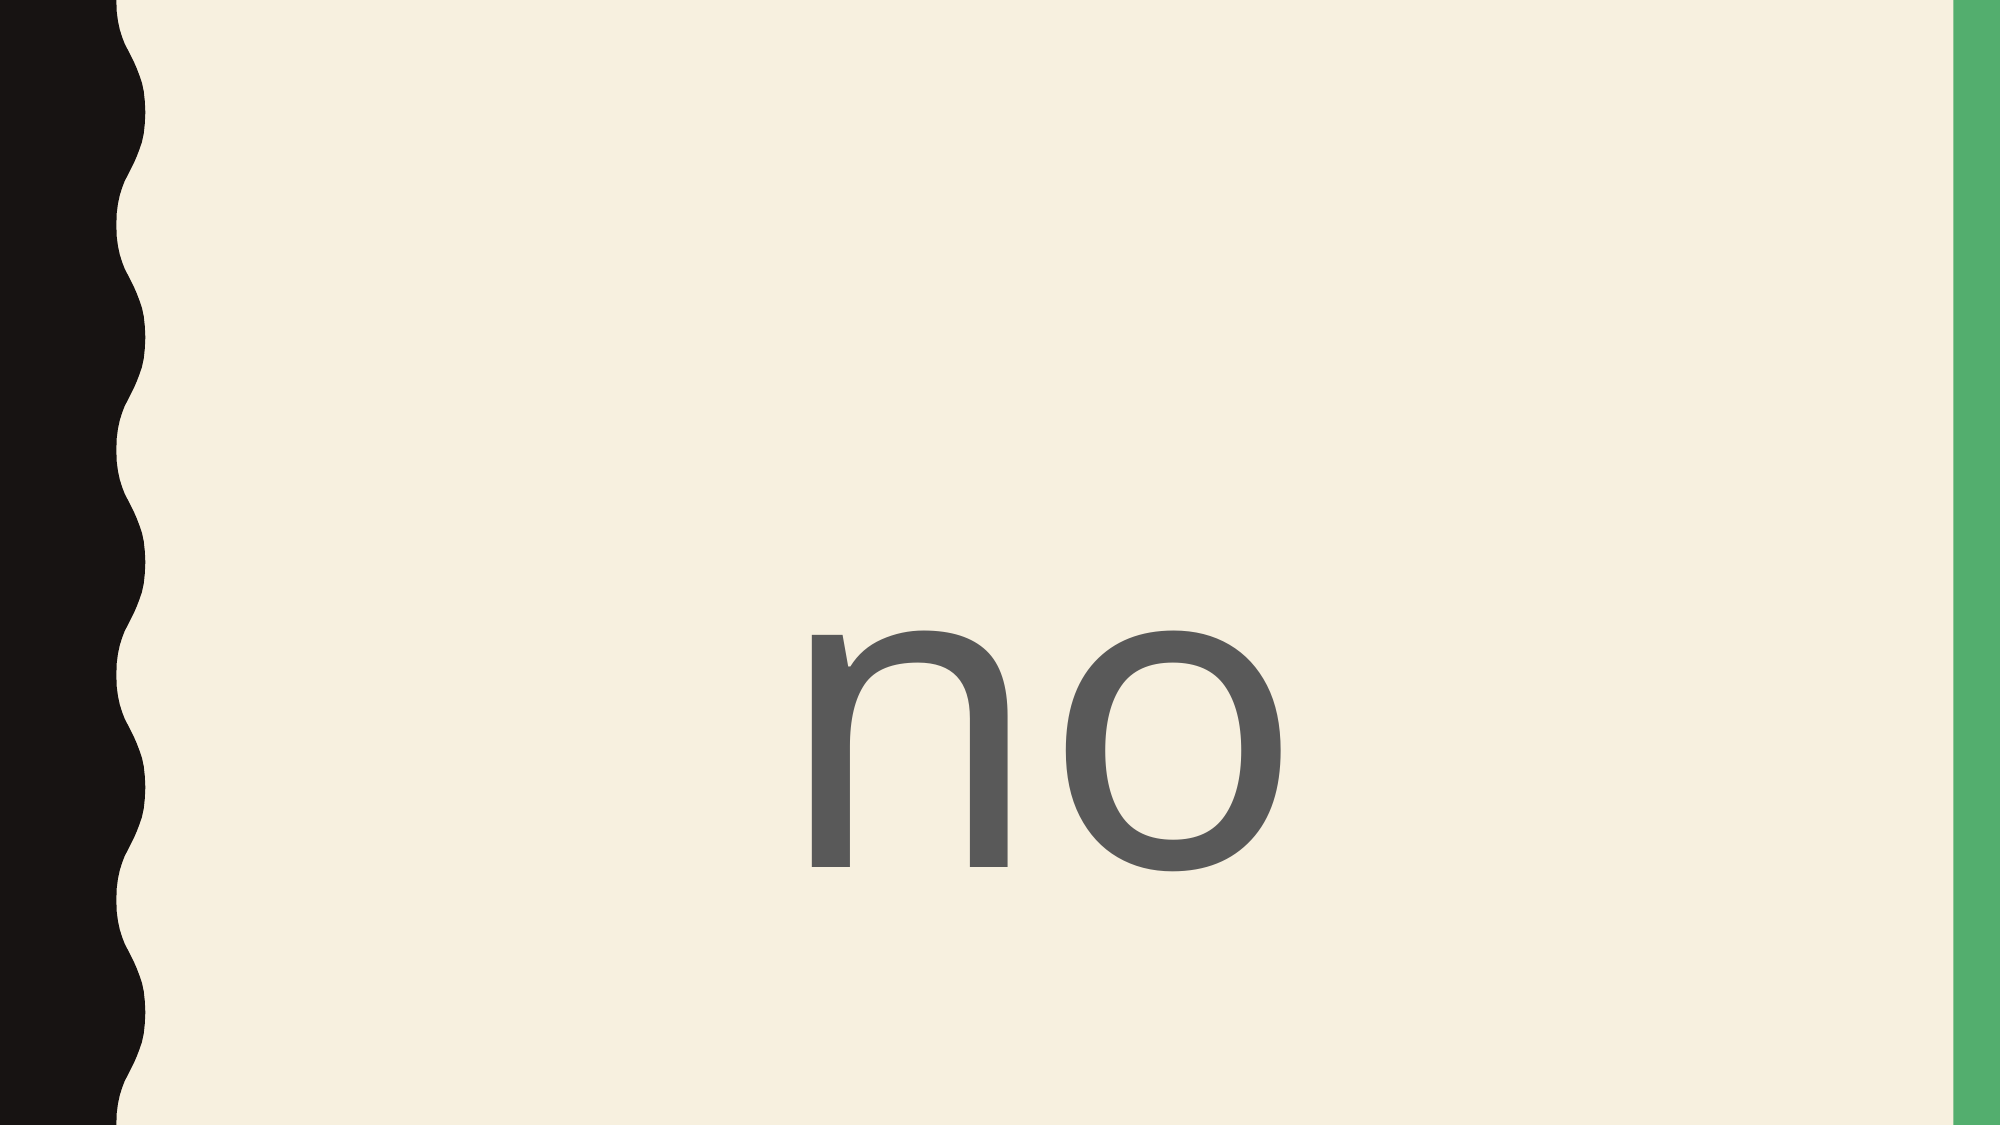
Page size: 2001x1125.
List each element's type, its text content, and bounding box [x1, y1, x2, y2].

list no [205, 375, 1875, 965]
